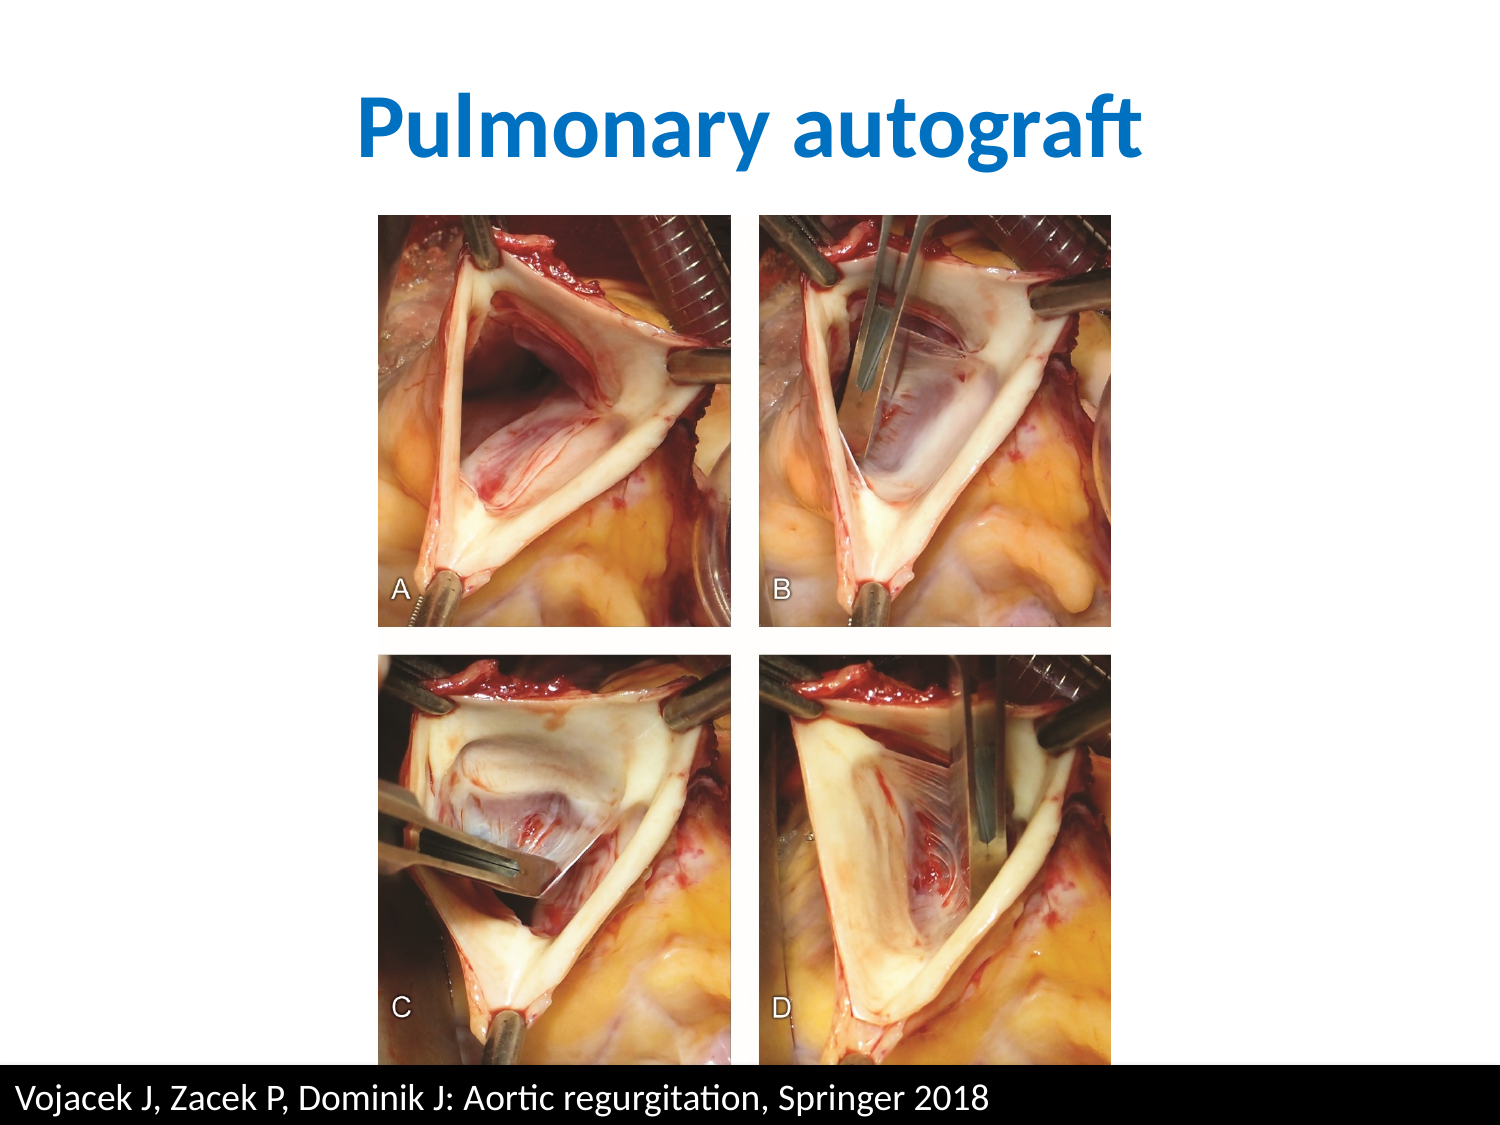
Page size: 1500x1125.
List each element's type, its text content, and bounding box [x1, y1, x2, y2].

title Pulmonary autograft [75, 45, 1425, 197]
text_box Vojacek J, Zacek P, Dominik J: Aortic regurgitation, Springer 2018 [0, 1065, 1500, 1125]
picture [378, 215, 1111, 1066]
